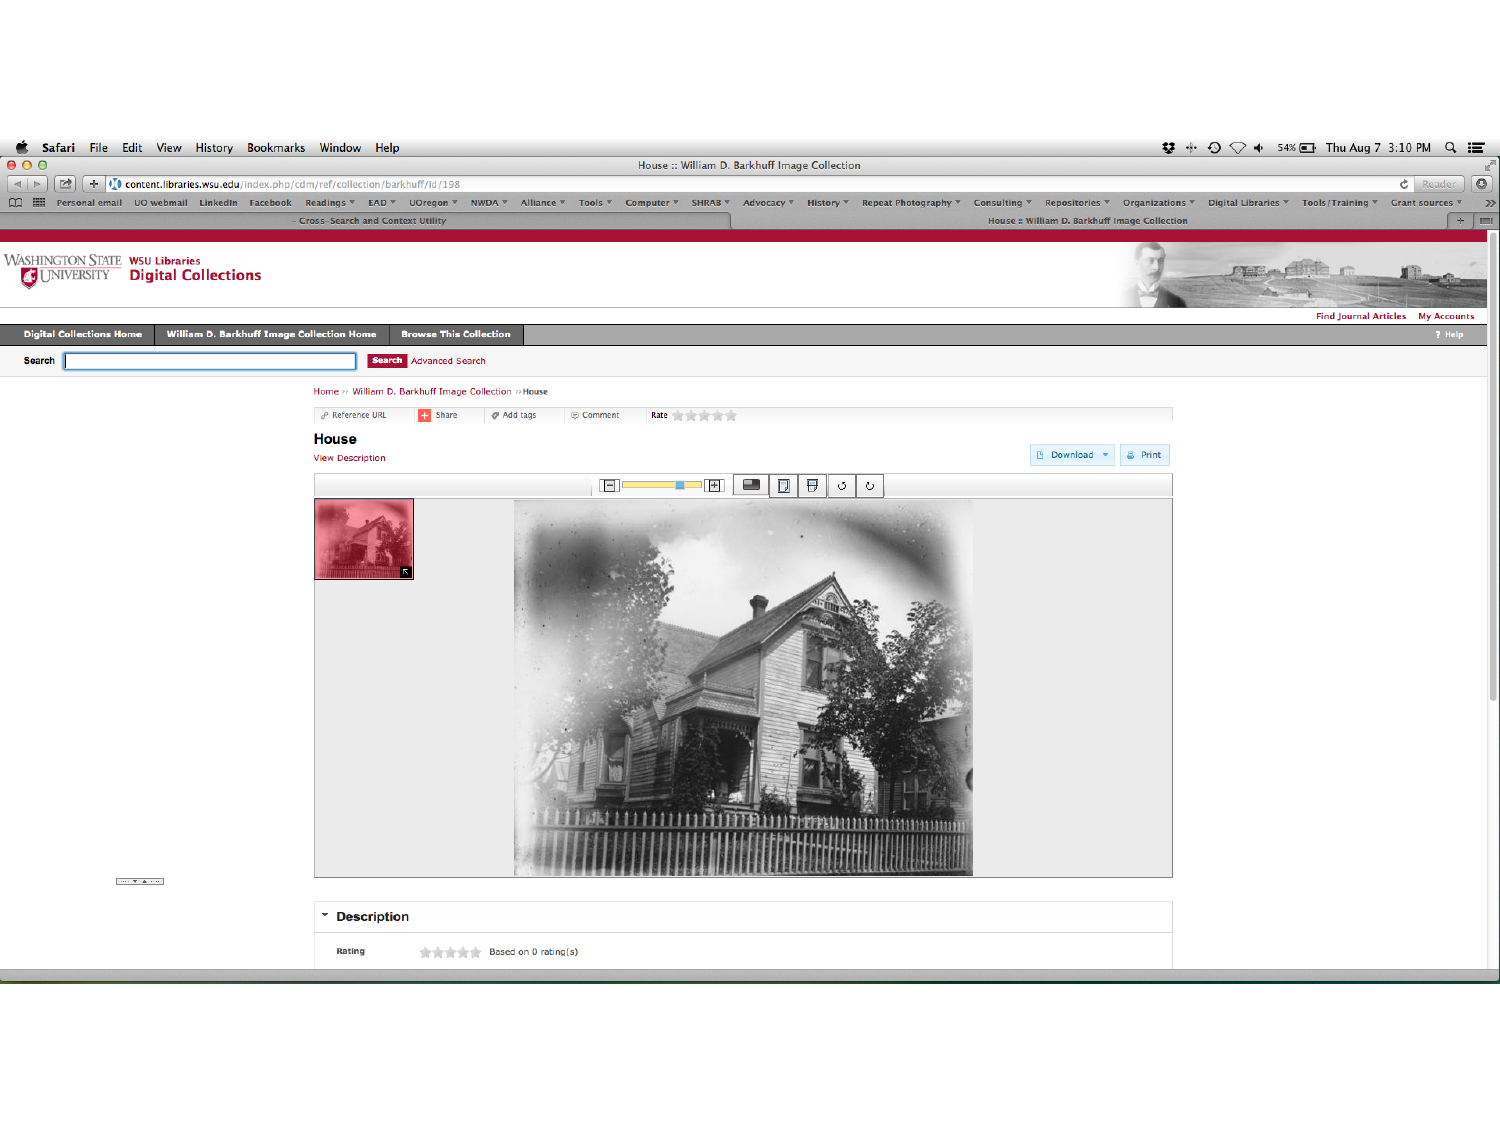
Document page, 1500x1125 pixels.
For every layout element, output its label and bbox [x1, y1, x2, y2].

picture [0, 139, 1500, 984]
